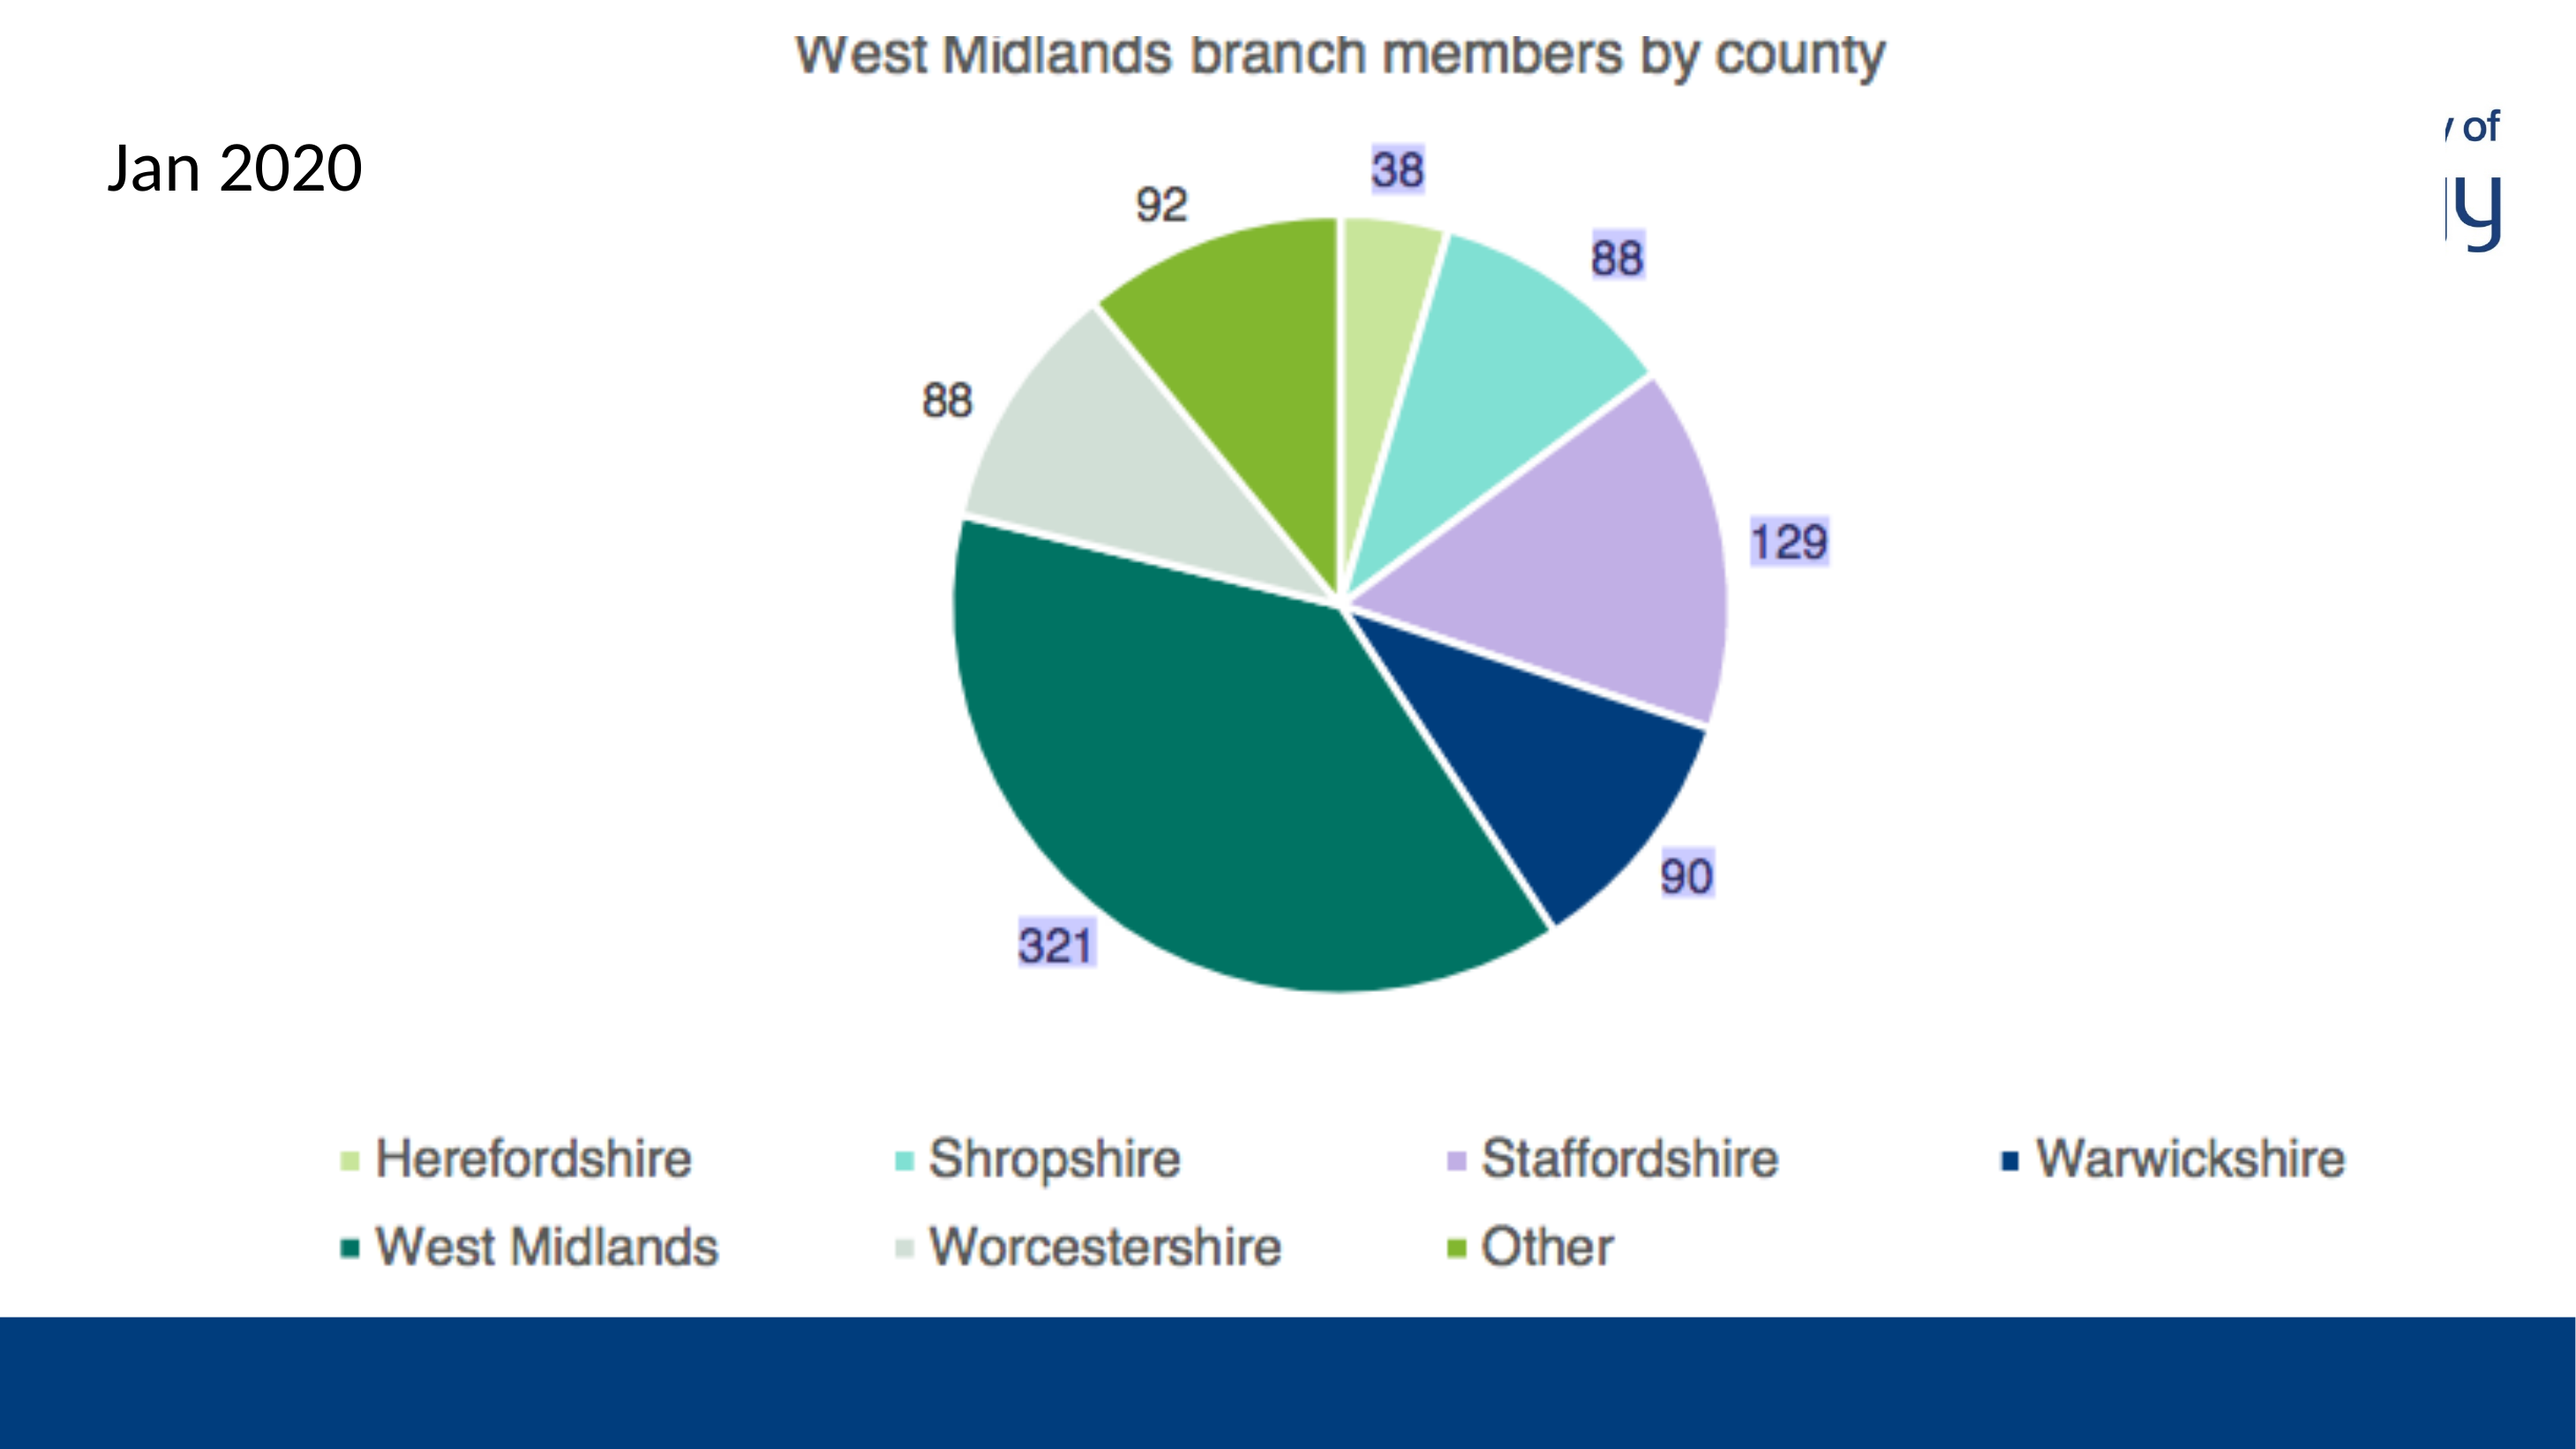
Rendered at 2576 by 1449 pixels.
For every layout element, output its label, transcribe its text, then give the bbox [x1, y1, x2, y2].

picture [237, 36, 2509, 1310]
text_box Jan 2020 [64, 112, 237, 213]
